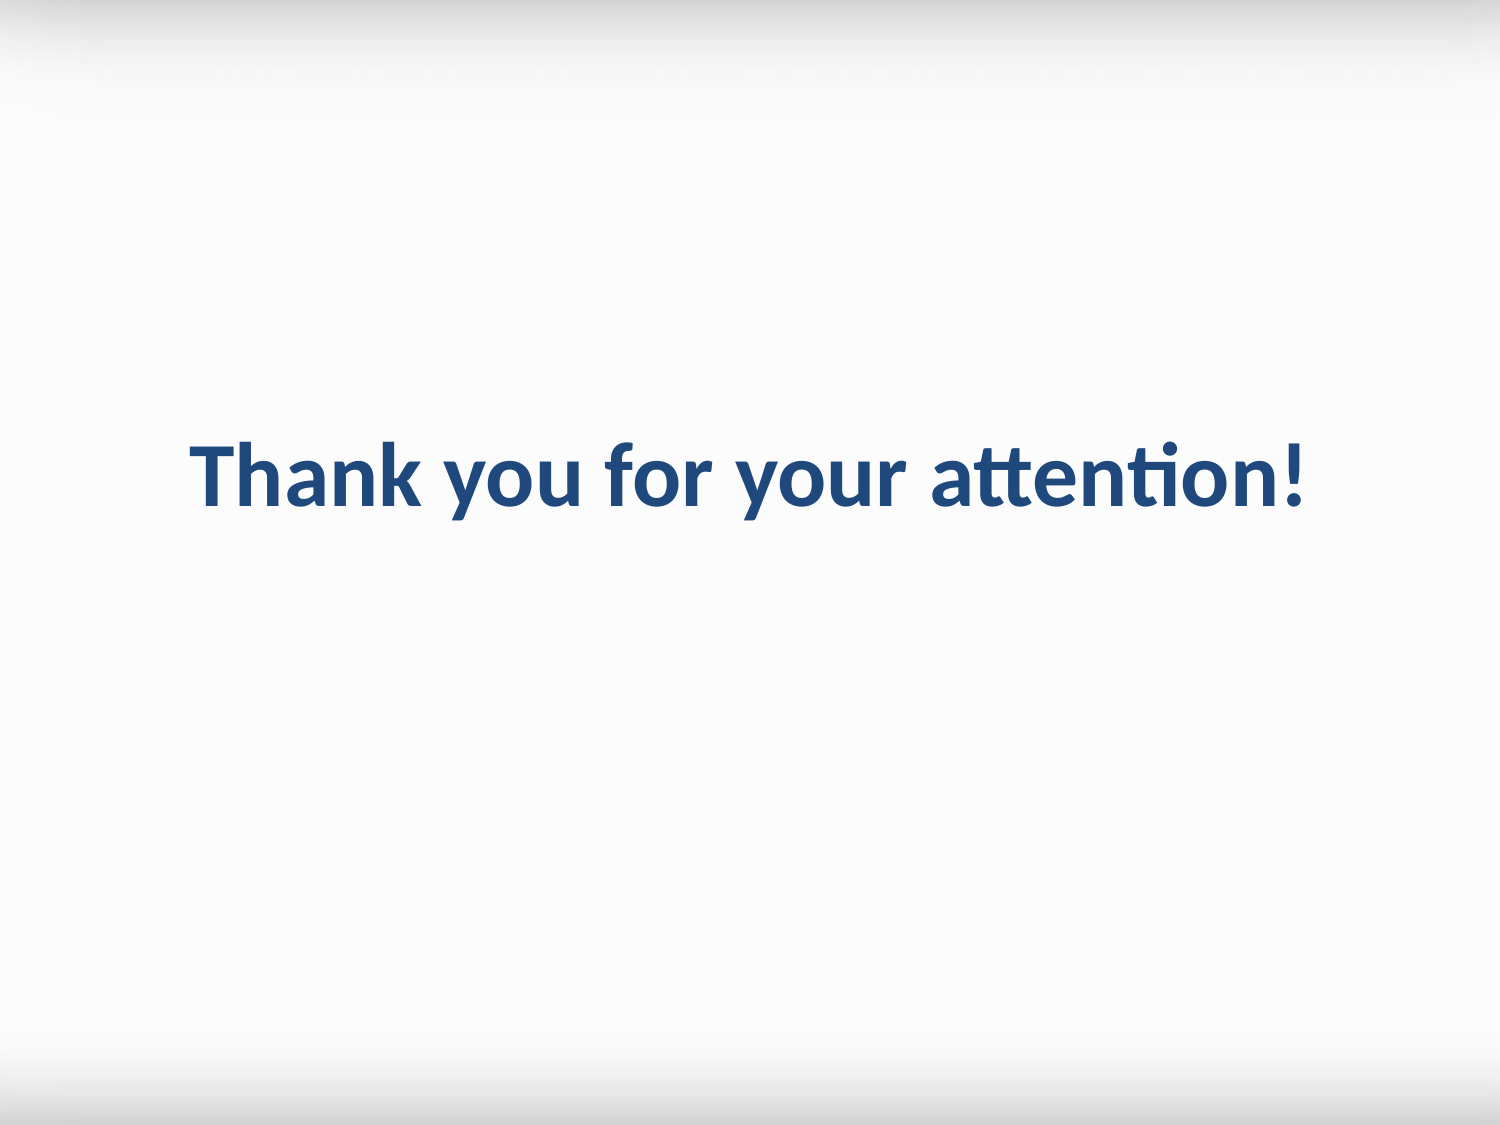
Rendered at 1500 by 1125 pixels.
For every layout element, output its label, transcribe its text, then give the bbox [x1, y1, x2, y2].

title Thank you for your attention! [112, 349, 1388, 591]
picture [0, 0, 1500, 1125]
